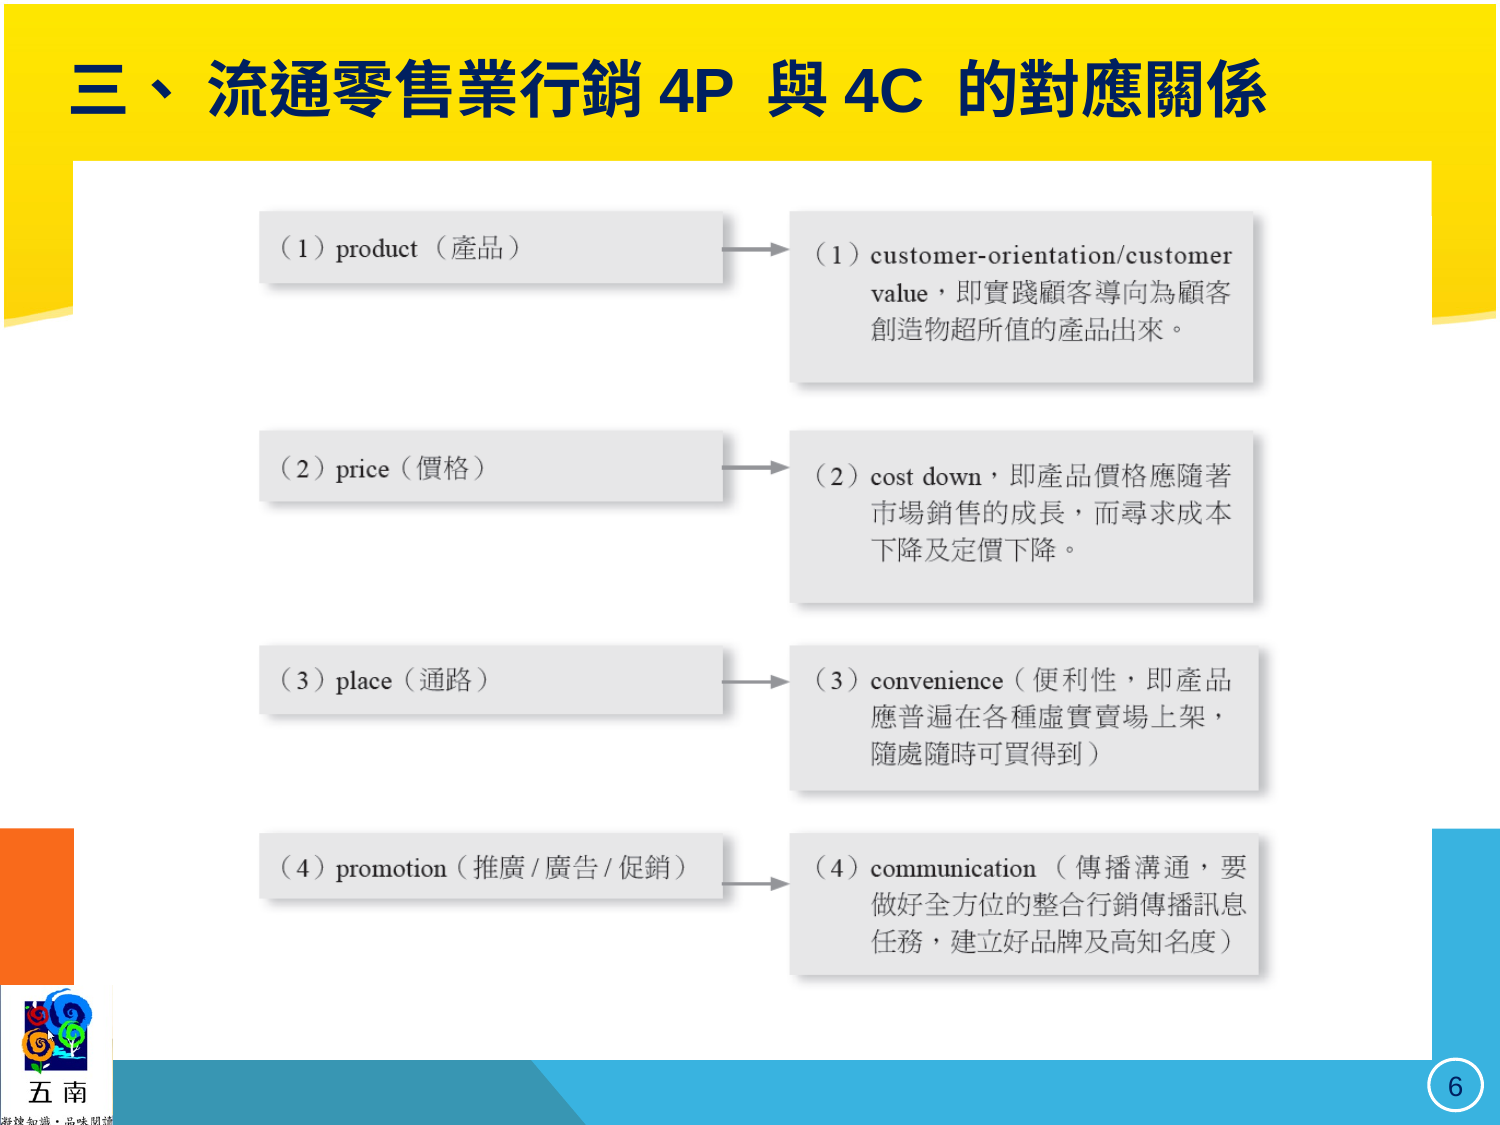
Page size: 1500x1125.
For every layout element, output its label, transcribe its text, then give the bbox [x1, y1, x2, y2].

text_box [72, 160, 1432, 1060]
picture [196, 184, 1308, 998]
text_box 三、 流通零售業行銷4P 與4C 的對應關係 [53, 42, 1365, 133]
picture [0, 0, 1500, 1125]
slide_number 6 [1427, 1057, 1484, 1113]
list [0, 985, 113, 1125]
